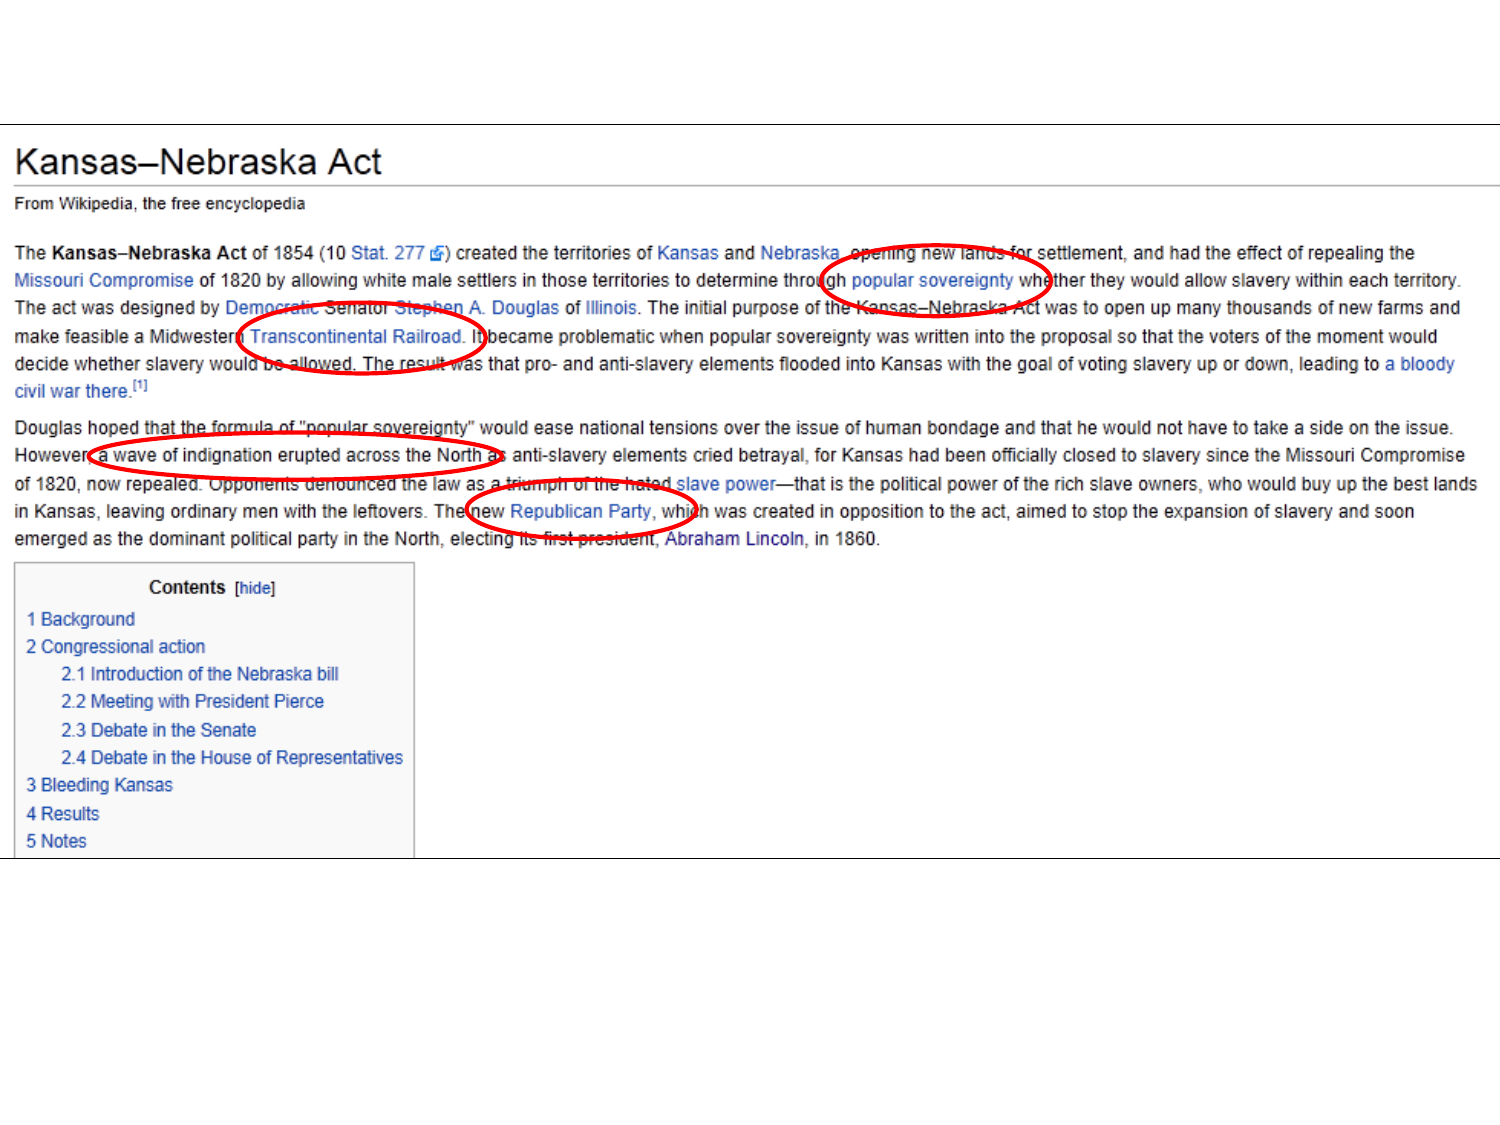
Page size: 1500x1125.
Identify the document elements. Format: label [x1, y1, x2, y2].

picture [0, 125, 1500, 858]
